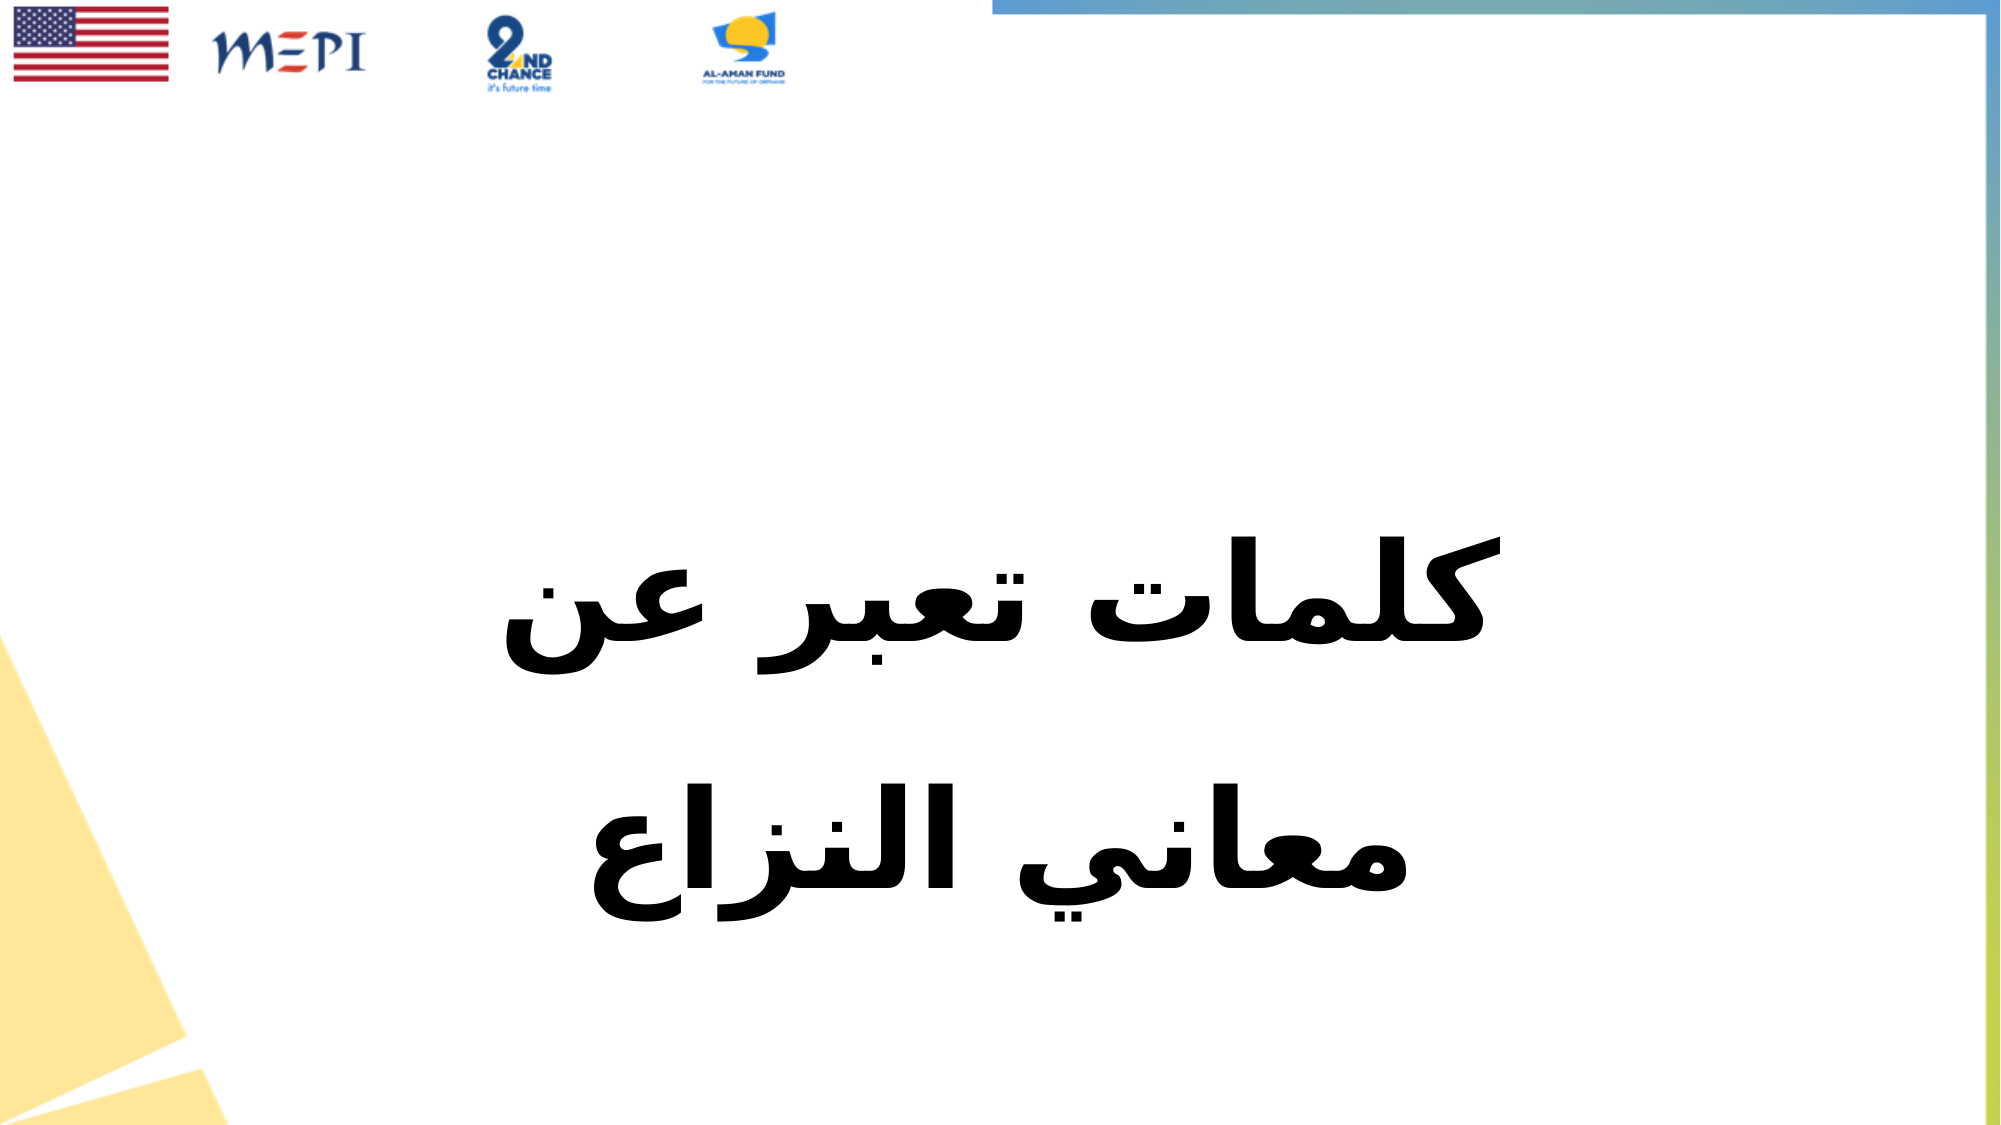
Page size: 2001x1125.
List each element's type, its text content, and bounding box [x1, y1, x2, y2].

text_box كلمات تعبر عن معاني النزاع [266, 413, 1734, 924]
picture [0, 0, 2001, 1125]
